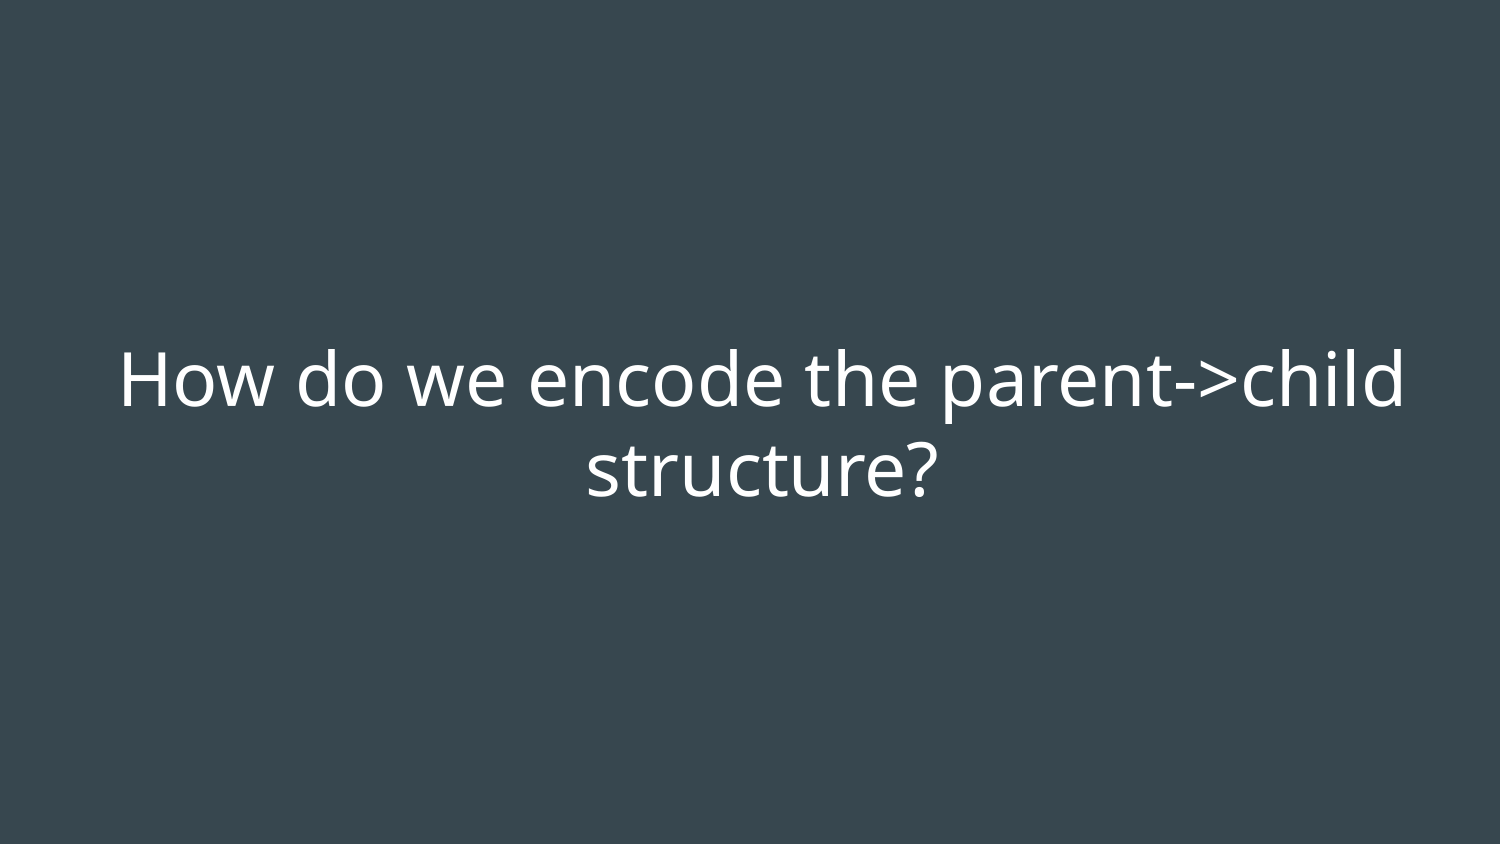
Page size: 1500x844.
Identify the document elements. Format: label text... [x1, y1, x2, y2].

title How do we encode the parent->child structure? [84, 351, 1441, 493]
